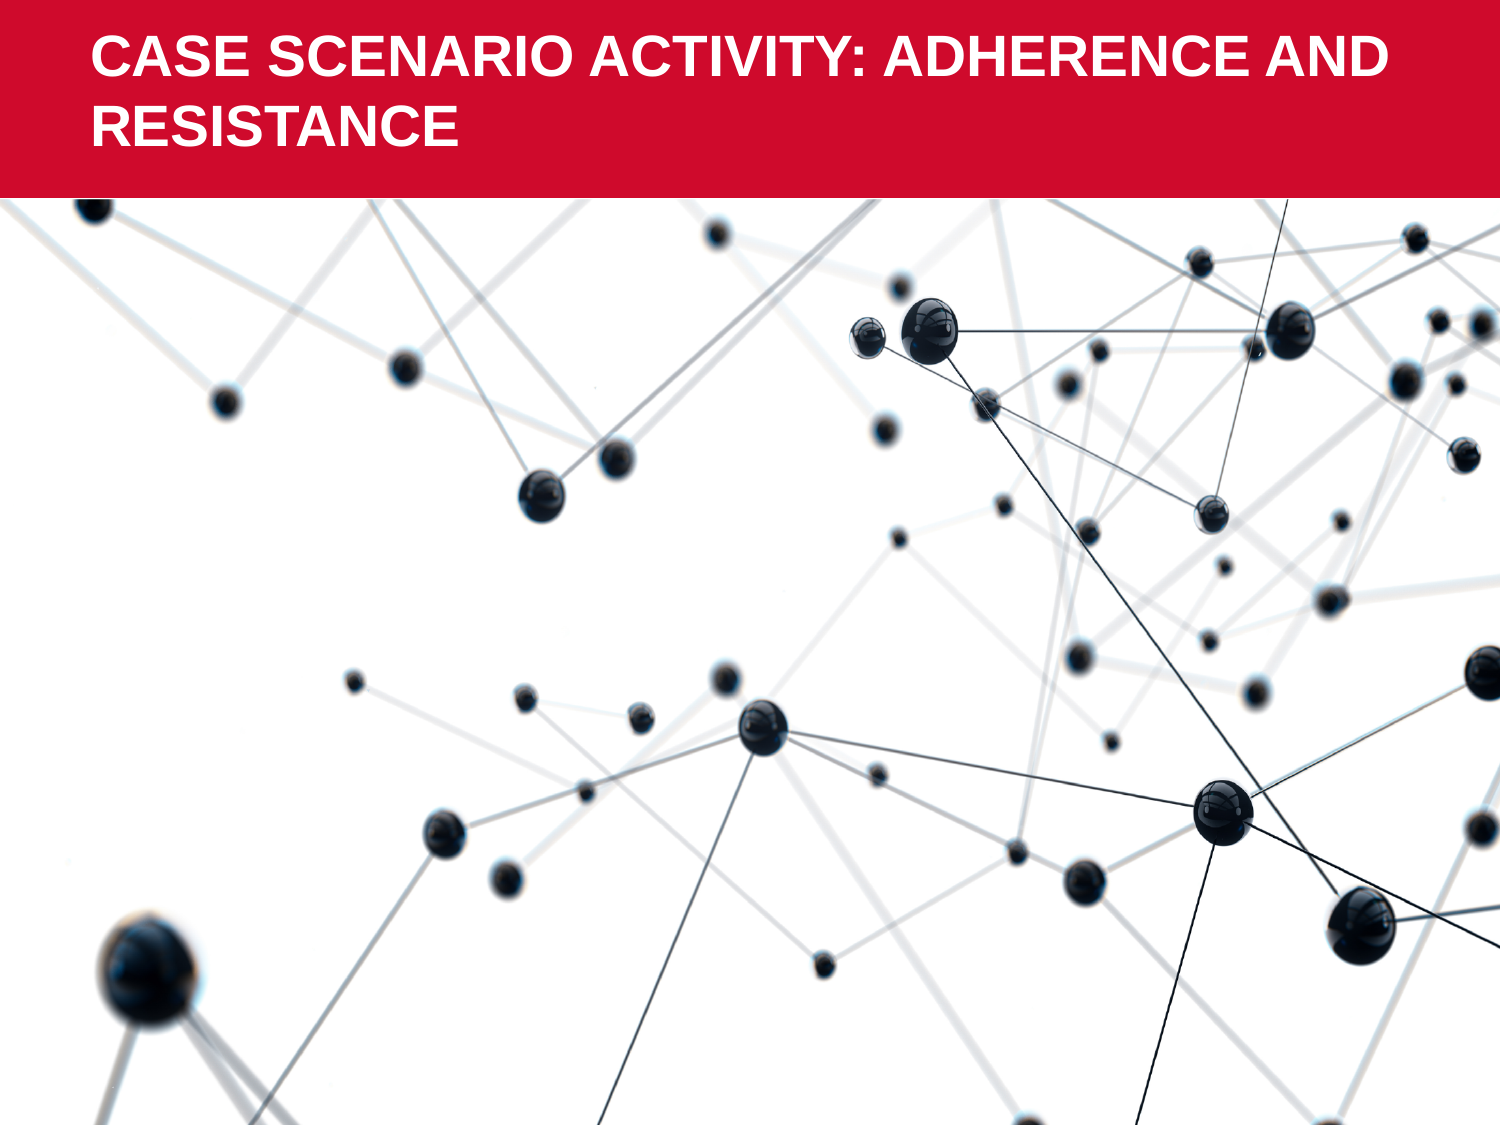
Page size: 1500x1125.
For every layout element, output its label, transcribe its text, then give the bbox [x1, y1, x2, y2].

title CASE SCENARIO ACTIVITY: ADHERENCE AND RESISTANCE [75, 10, 1425, 199]
picture [0, 127, 1500, 1125]
